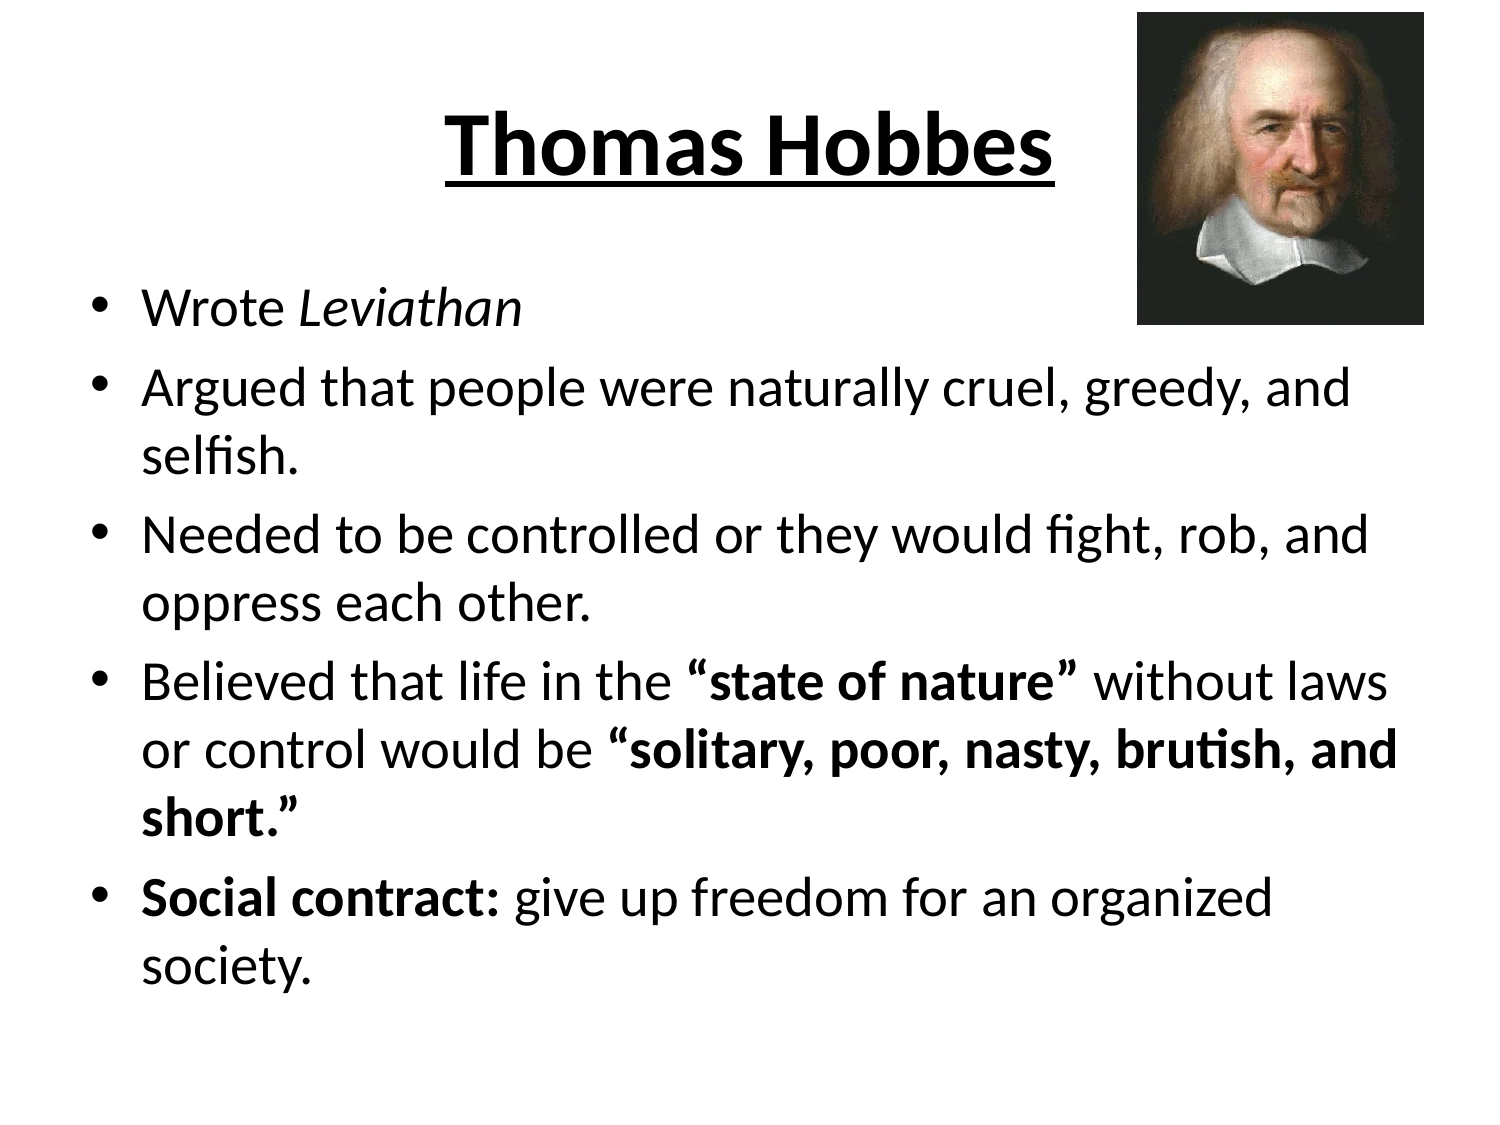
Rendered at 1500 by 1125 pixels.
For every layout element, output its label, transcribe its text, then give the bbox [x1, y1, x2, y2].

title Thomas Hobbes [74, 44, 1132, 233]
picture [1137, 12, 1424, 326]
list Wrote Leviathan Argued that people were naturally cruel, greedy, and selfish. Needed to be controlled or they would fight, rob, and oppress each other. Believed that life in the “state of nature” without laws or control would be “solitary, poor, nasty, brutish, and short.” Social contract: give up freedom for an organized society. [74, 262, 1426, 1006]
